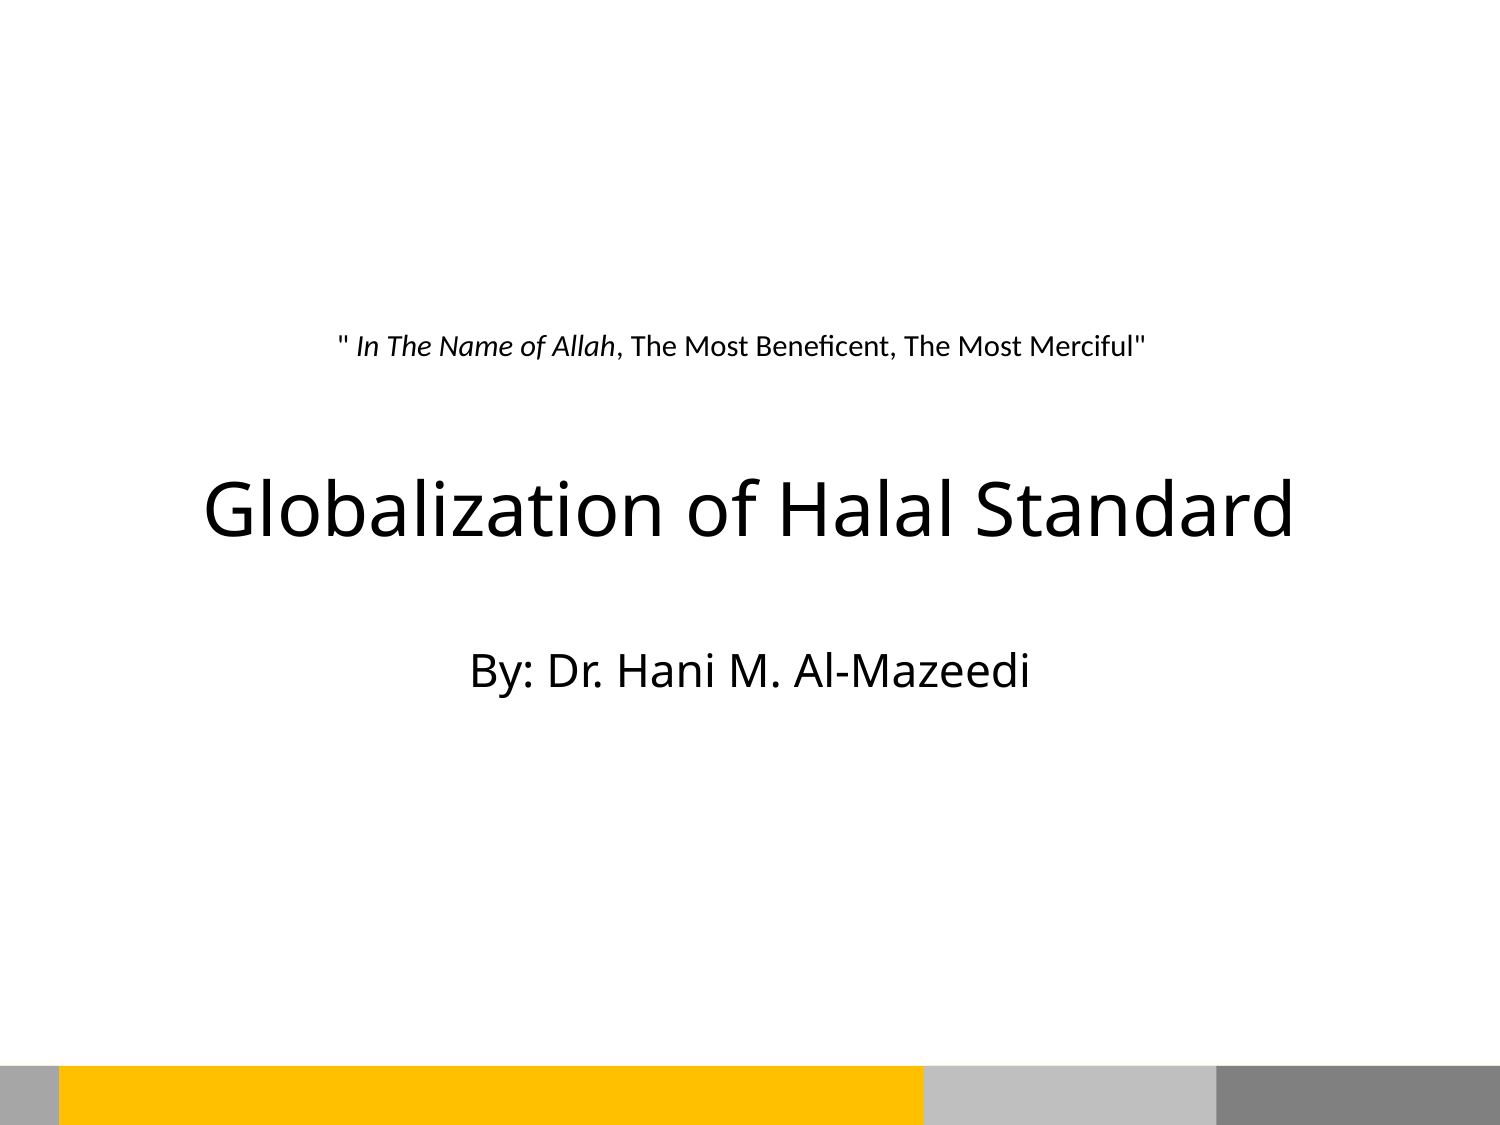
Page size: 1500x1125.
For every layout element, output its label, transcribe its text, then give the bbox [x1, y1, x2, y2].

text_box [921, 1064, 1214, 1125]
title " In The Name of Allah, The Most Beneficent, The Most Merciful" Globalization of Halal Standard By: Dr. Hani M. Al-Mazeedi [112, 271, 1388, 797]
text_box [0, 1064, 61, 1125]
text_box [1214, 1064, 1500, 1125]
text_box [61, 1064, 921, 1125]
